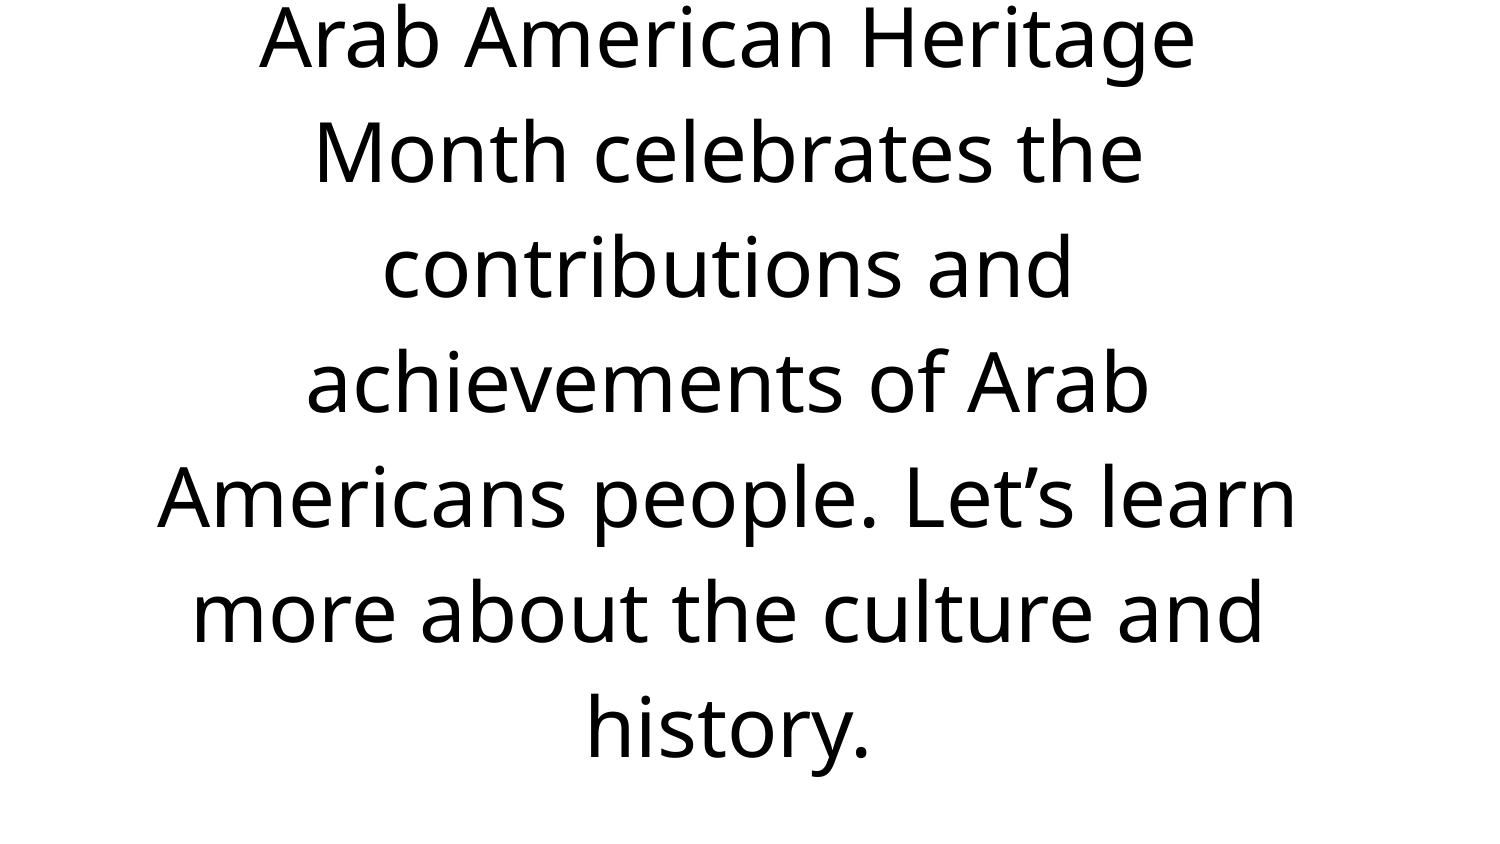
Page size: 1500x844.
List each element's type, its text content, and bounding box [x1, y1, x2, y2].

title Arab American Heritage Month celebrates the contributions and achievements of Arab Americans people. Let’s learn more about the culture and history. [112, 86, 1346, 789]
